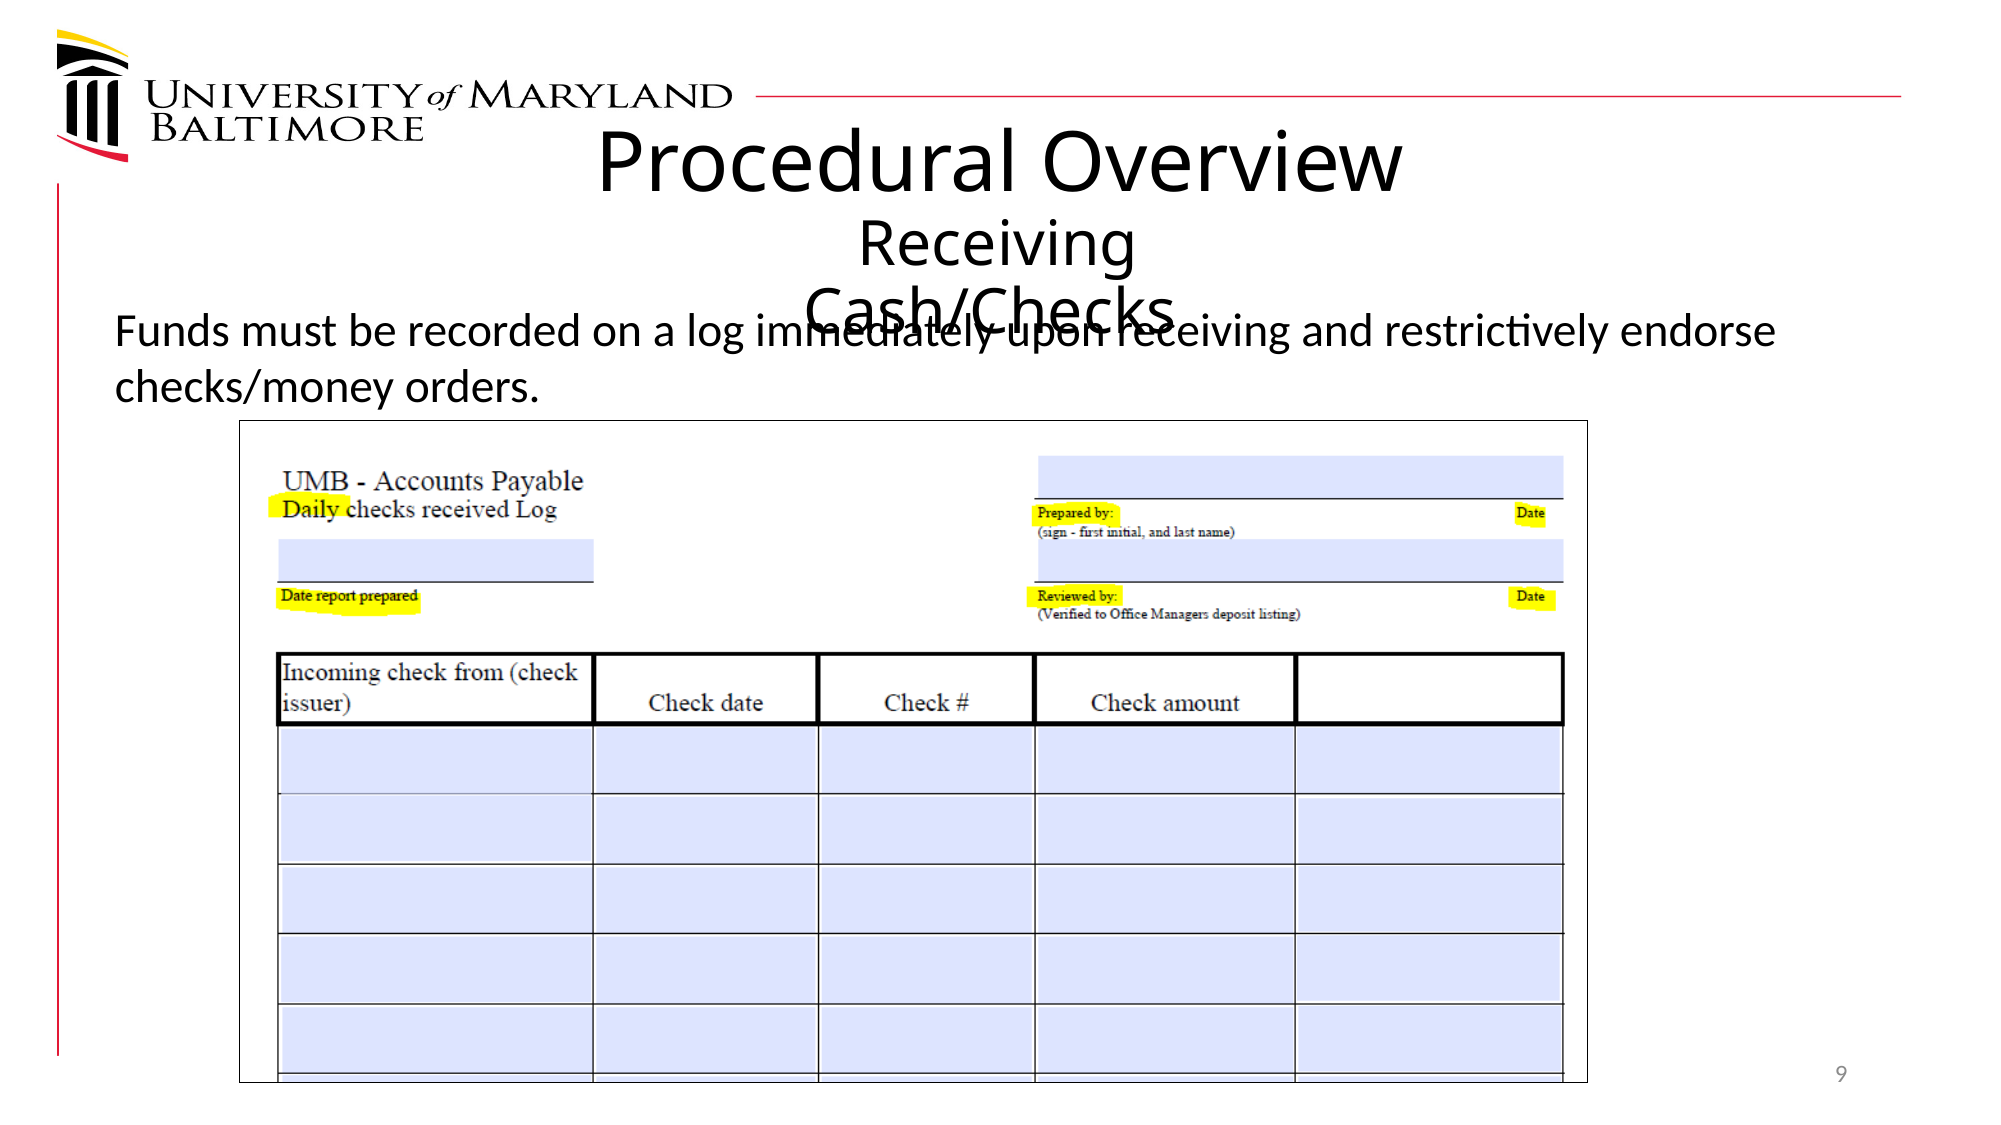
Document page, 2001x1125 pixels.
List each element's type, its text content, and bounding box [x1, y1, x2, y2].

picture [0, 0, 2001, 1125]
text_box Receiving Cash/Checks [660, 204, 1337, 281]
slide_number 9 [1412, 1042, 1863, 1103]
list Funds must be recorded on a log immediately upon receiving and restrictively endorse checks/money orders. [99, 291, 1900, 421]
title Procedural Overview [99, 109, 1900, 207]
